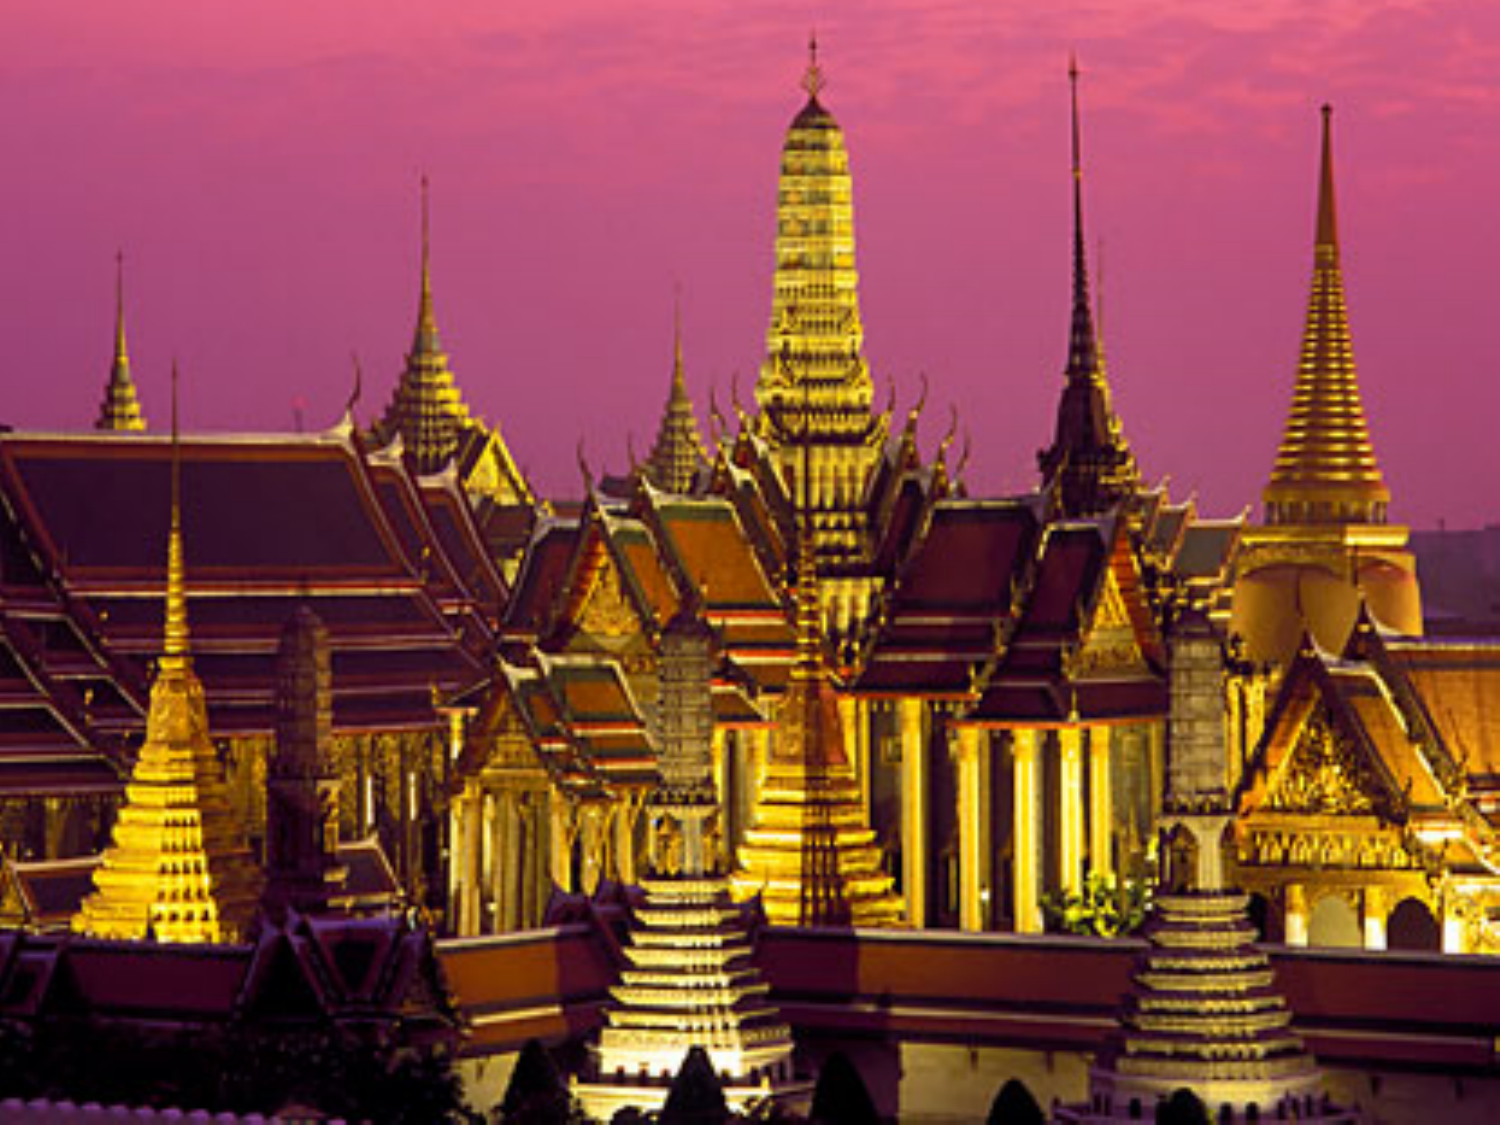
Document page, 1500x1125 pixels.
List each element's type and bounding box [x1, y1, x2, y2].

list [0, 0, 1500, 1125]
